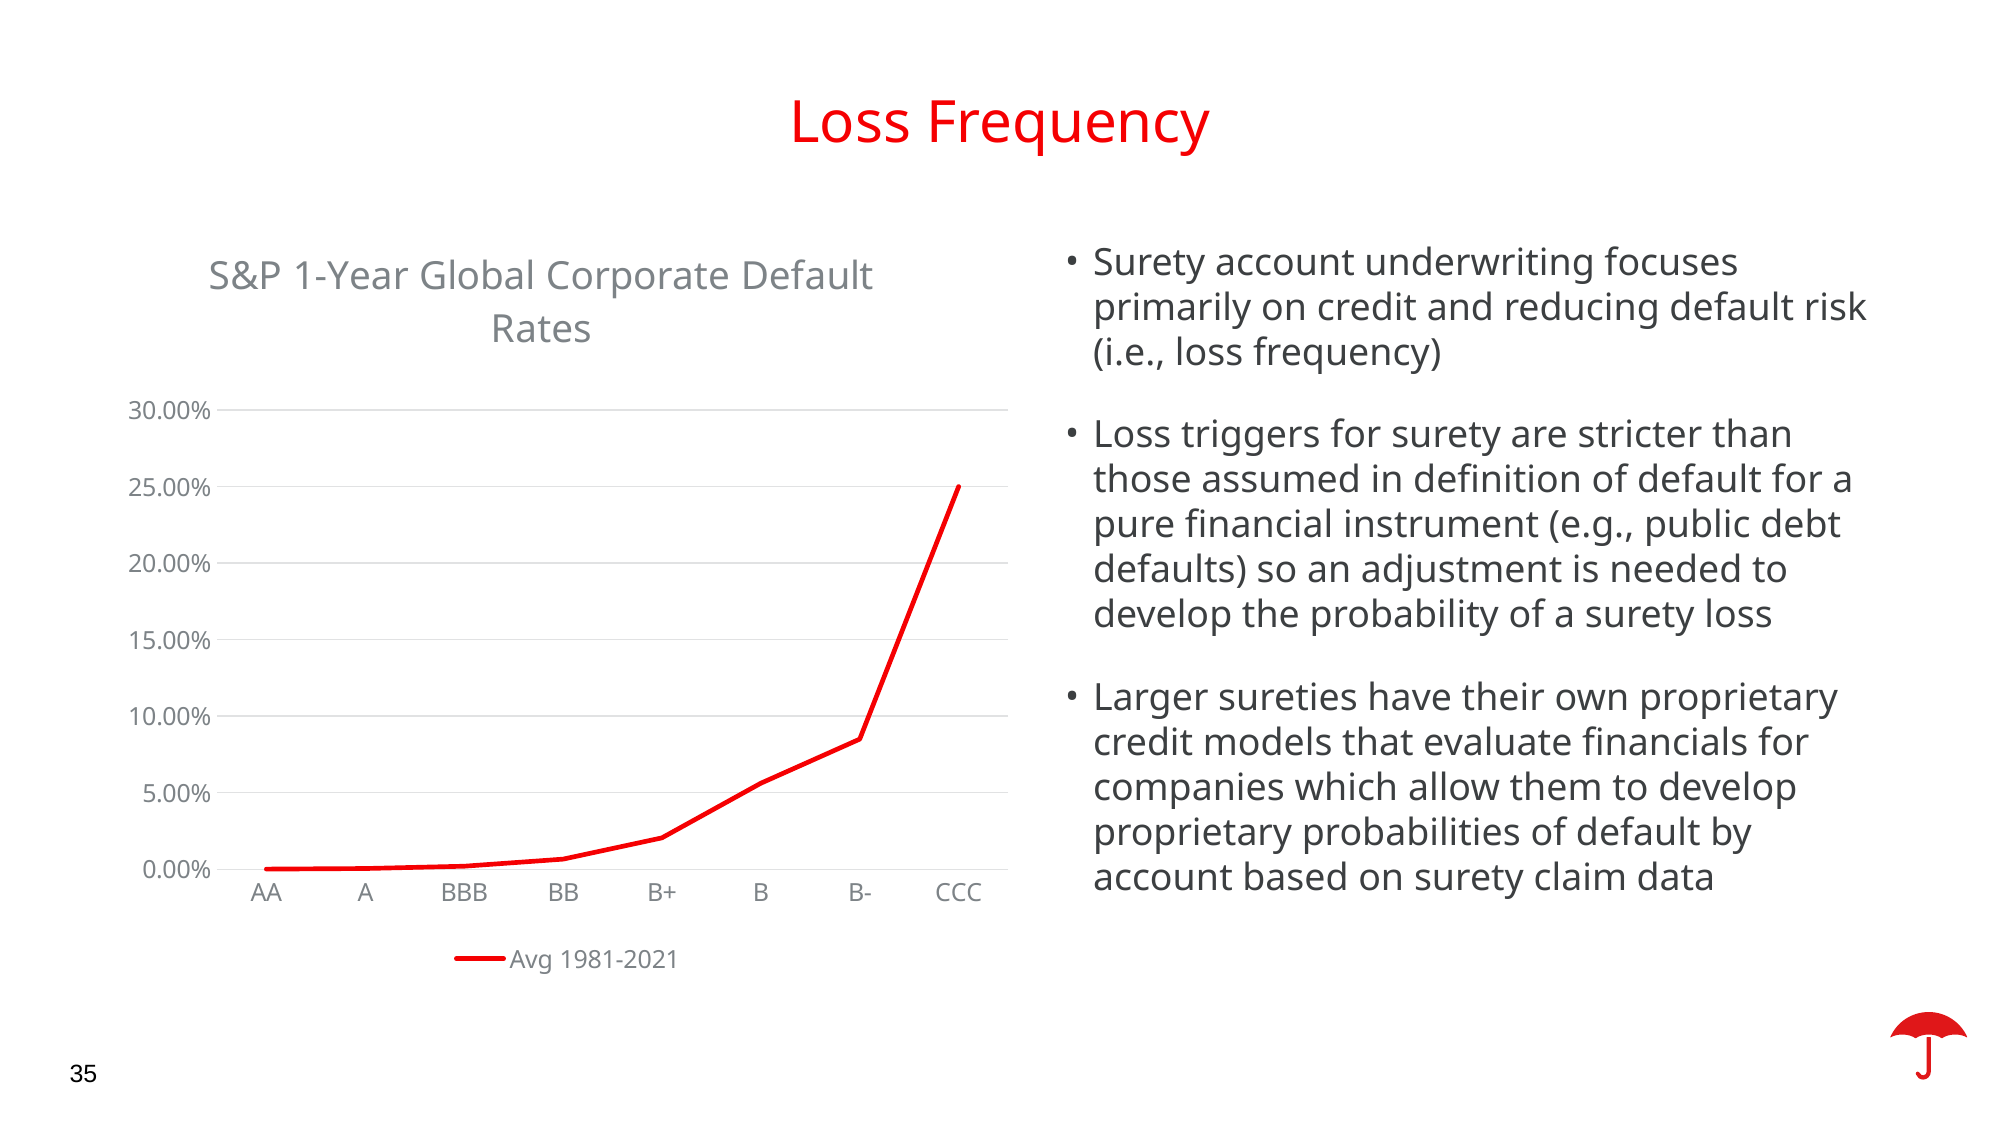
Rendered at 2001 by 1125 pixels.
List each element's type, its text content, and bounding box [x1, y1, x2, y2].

list Loss Frequency [75, 77, 1925, 150]
slide_number 35 [37, 1042, 113, 1103]
chart [109, 224, 1027, 983]
text_box Surety account underwriting focuses primarily on credit and reducing default risk (i.e., loss frequency) Loss triggers for surety are stricter than those assumed in definition of default for a pure financial instrument (e.g., public debt defaults) so an adjustment is needed to develop the probability of a surety loss Larger sureties have their own proprietary credit models that evaluate financials for companies which allow them to develop proprietary probabilities of default by account based on surety claim data [1065, 237, 1891, 995]
